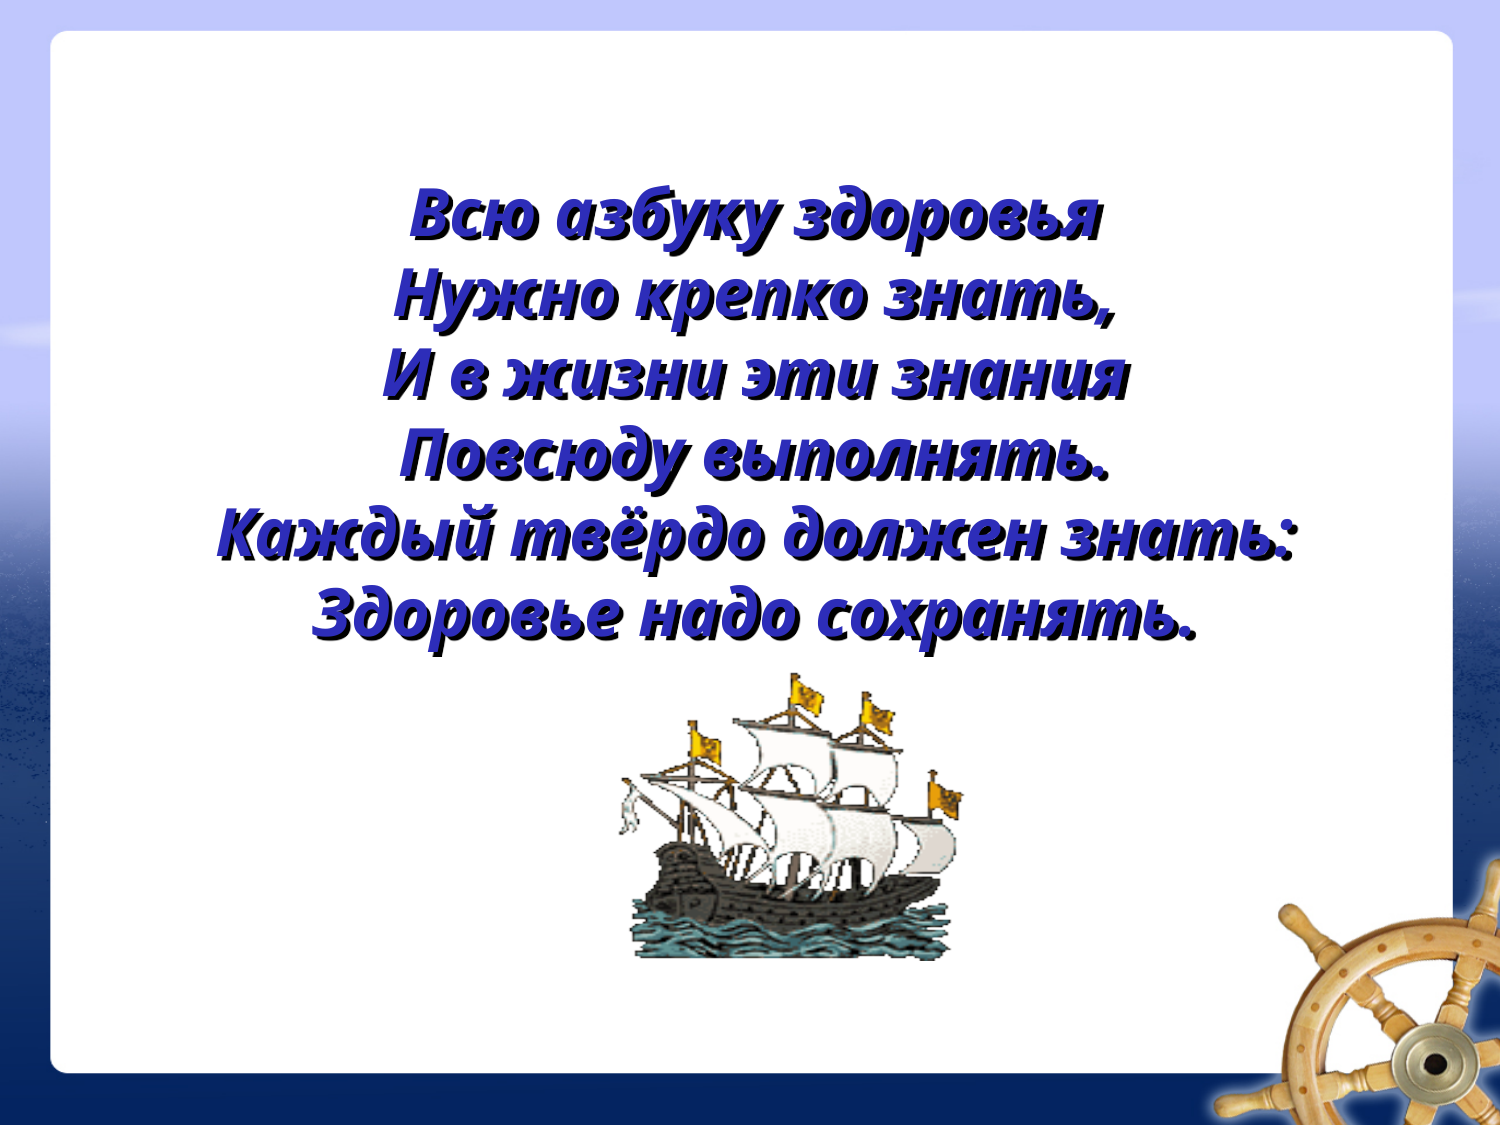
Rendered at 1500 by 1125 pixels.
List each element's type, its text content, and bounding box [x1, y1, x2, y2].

picture [0, 0, 1500, 1125]
list [112, 324, 1388, 1001]
title Всю азбуку здоровья Нужно крепко знать, И в жизни эти знания Повсюду выполнять. Каждый твёрдо должен знать: Здоровье надо сохранять. [116, 316, 1393, 328]
